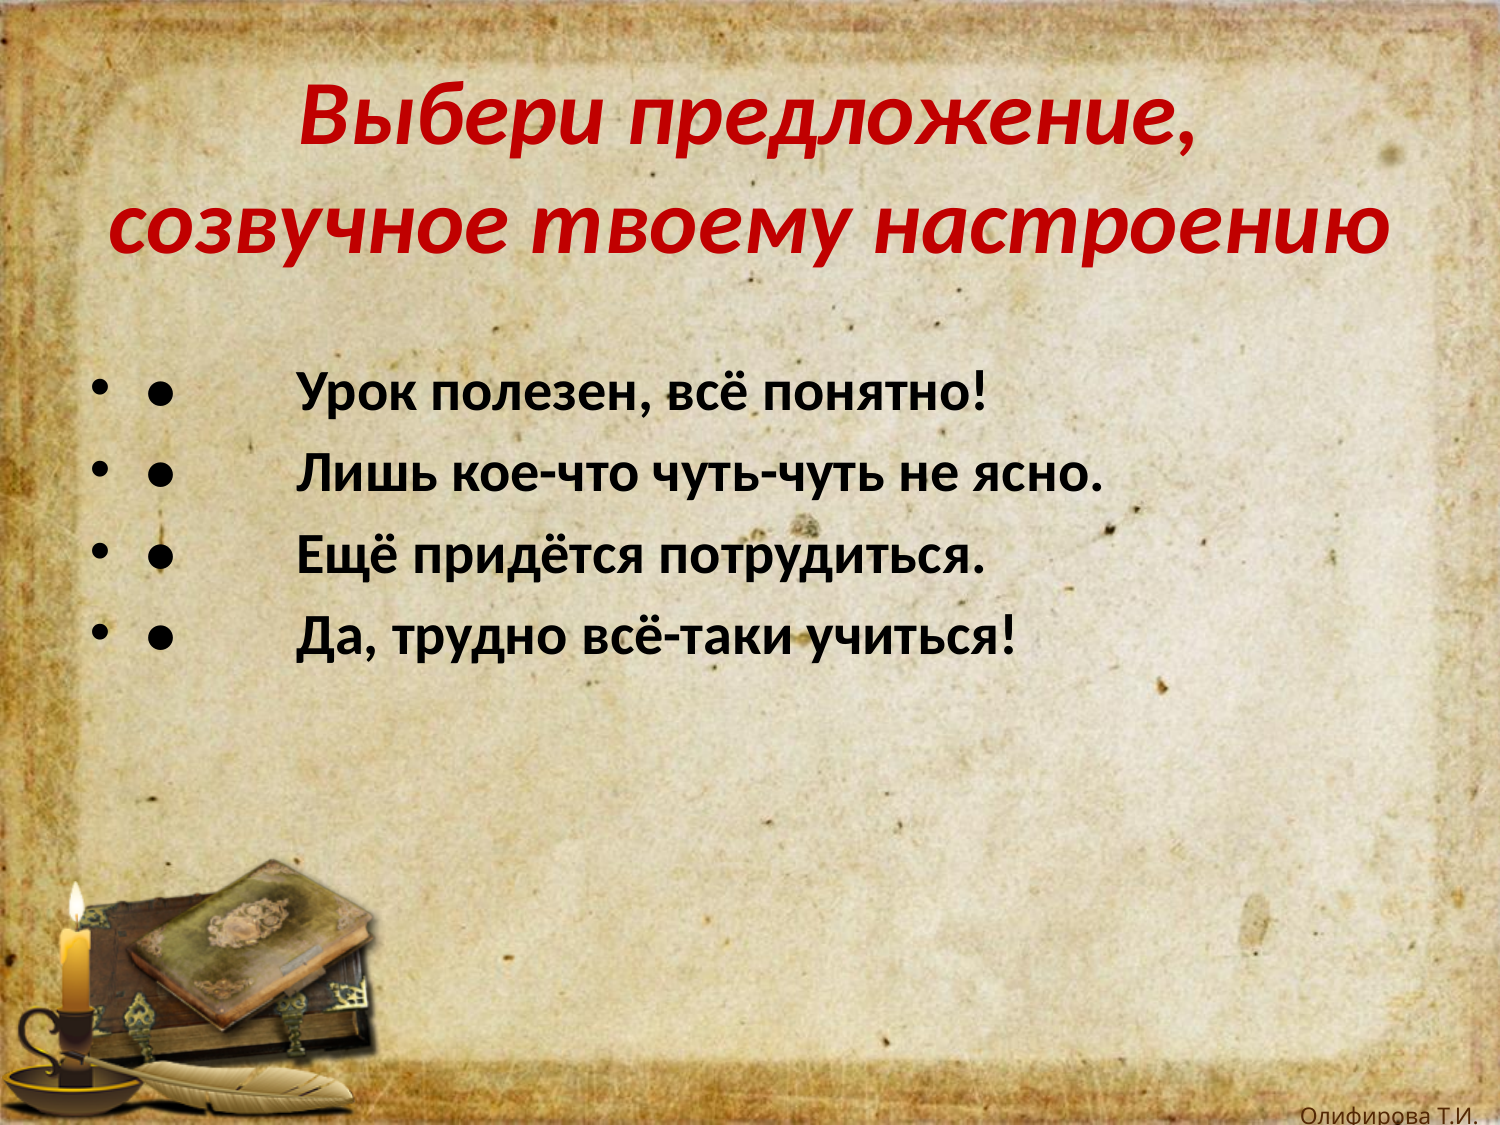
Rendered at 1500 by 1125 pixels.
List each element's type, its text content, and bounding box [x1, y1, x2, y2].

picture [1354, 1113, 1358, 1123]
picture [1380, 1113, 1387, 1123]
list • Урок полезен, всё понятно! • Лишь кое-что чуть-чуть не ясно. • Ещё придётся потрудиться. • Да, трудно всё-таки учиться! [75, 262, 1436, 1005]
picture [0, 0, 1500, 1125]
title Выбери предложение, созвучное твоему настроению [75, 45, 1425, 233]
